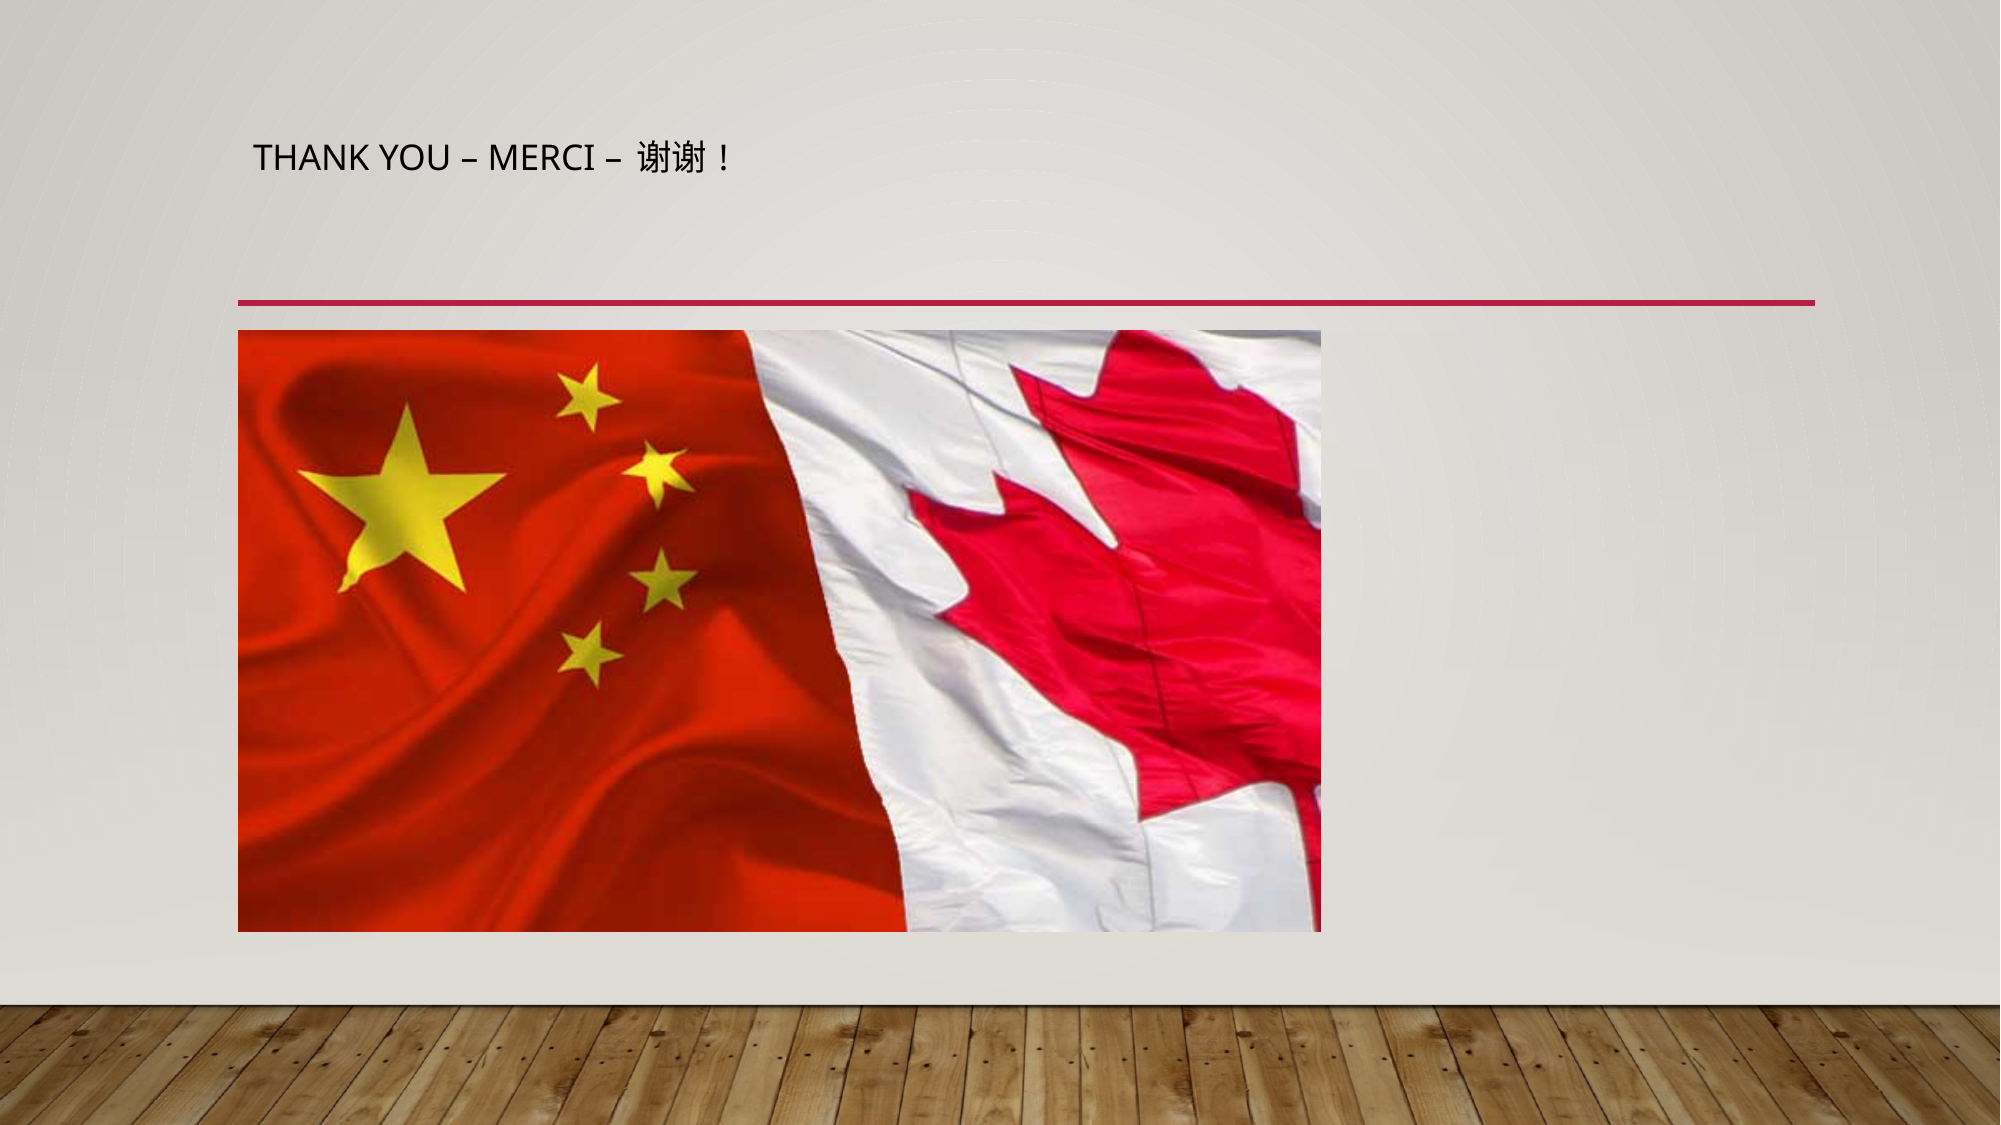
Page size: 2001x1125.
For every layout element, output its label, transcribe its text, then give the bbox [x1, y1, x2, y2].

picture [0, 1005, 2000, 1125]
picture [237, 330, 1321, 932]
title THANK YOU – MERCI – 谢谢 ! [238, 131, 1814, 305]
